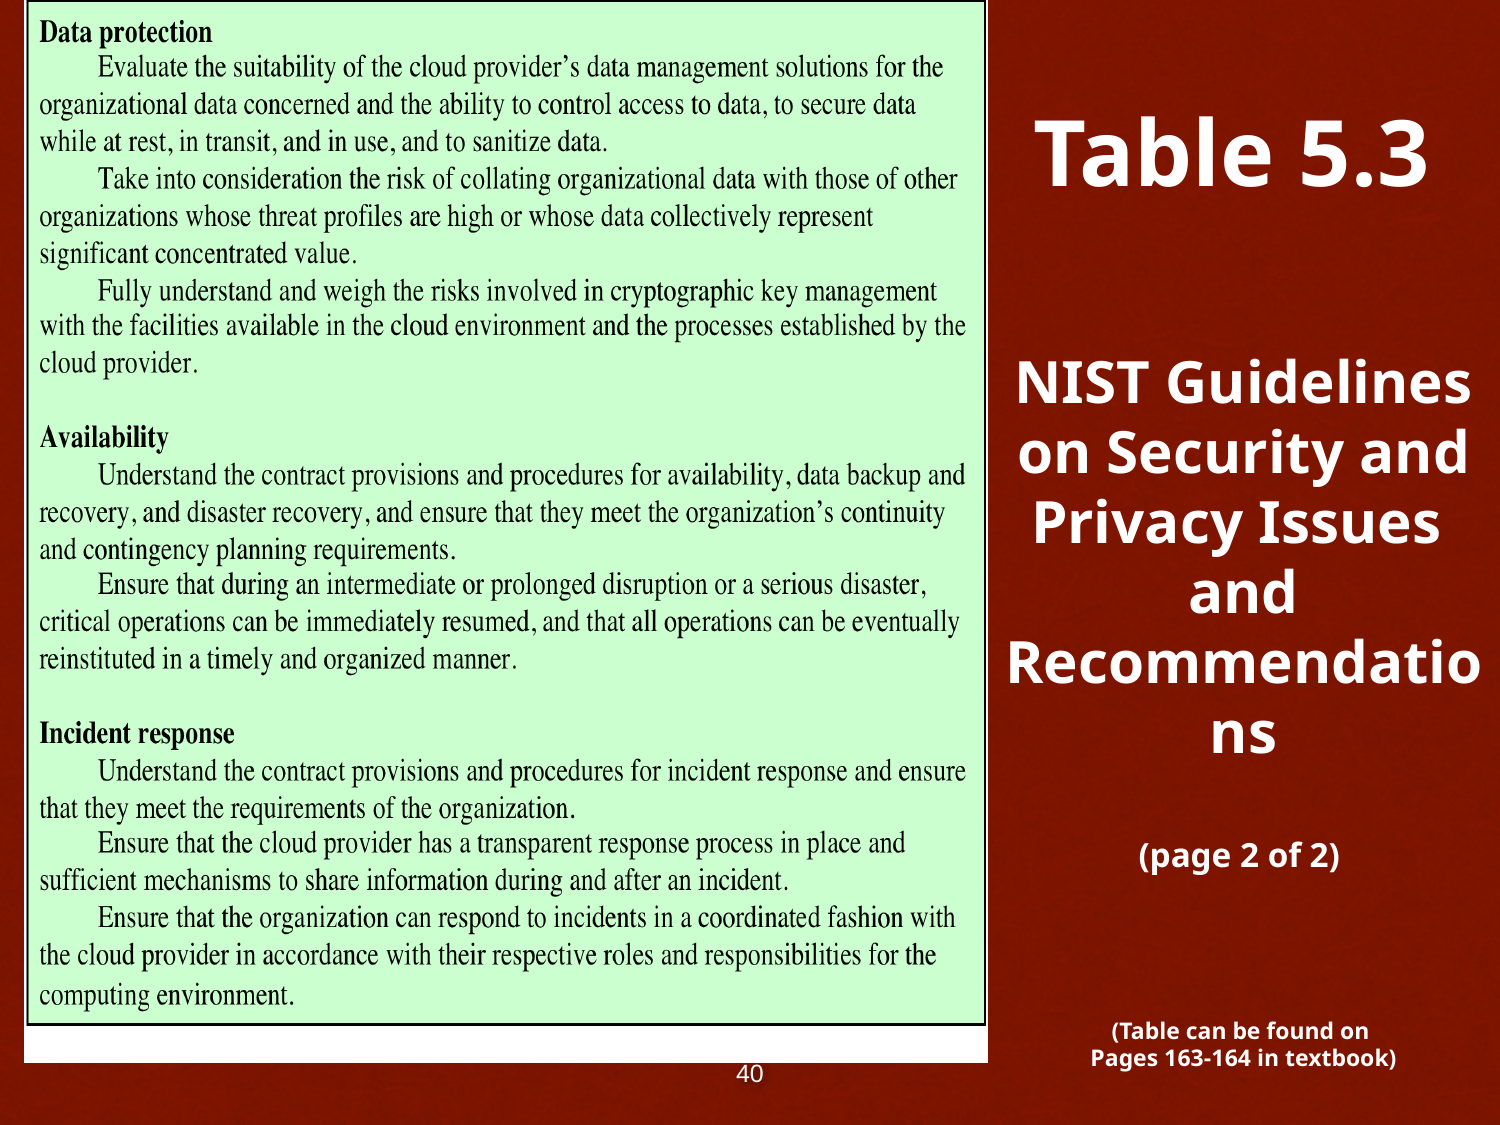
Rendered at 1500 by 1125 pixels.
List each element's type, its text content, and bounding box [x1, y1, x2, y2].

text_box (Table can be found on Pages 163-164 in textbook) [1020, 1008, 1500, 1106]
text_box Table 5.3 NIST Guidelines on Security and Privacy Issues and Recommendations (page 2 of 2) [1029, 87, 1500, 882]
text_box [24, 0, 988, 1063]
